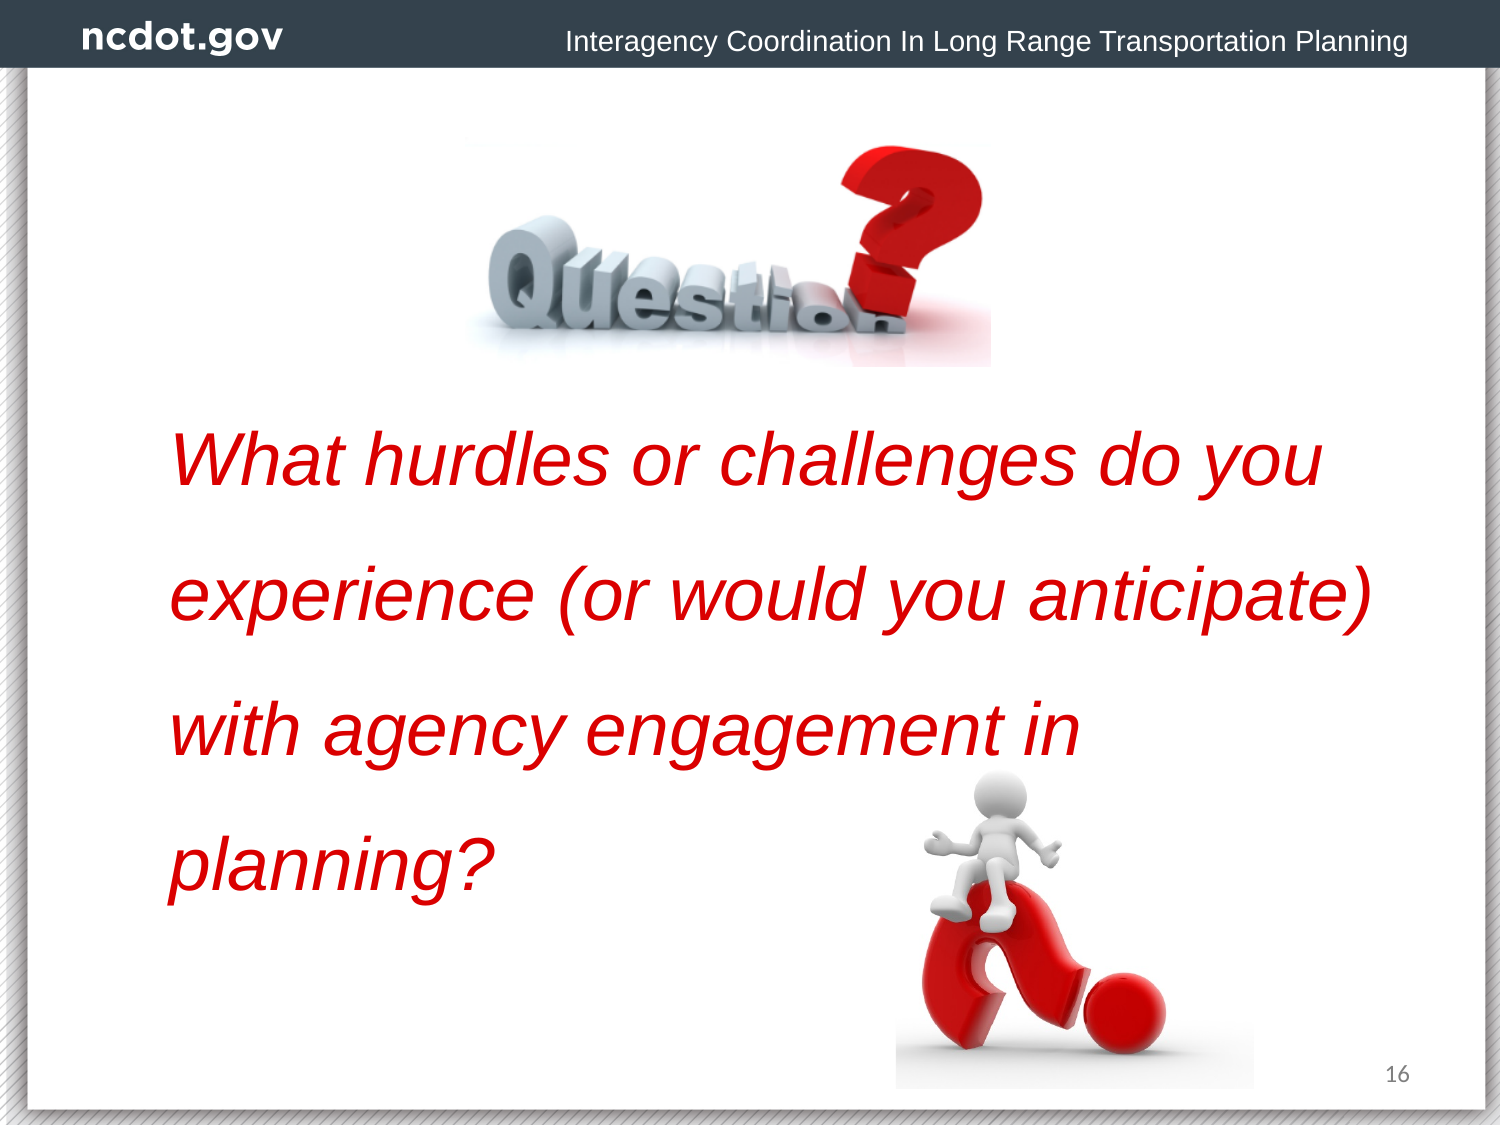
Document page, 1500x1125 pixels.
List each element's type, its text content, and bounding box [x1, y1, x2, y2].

text_box What hurdles or challenges do you experience (or would you anticipate) with agency engagement in planning? [154, 358, 1443, 913]
list Interagency Coordination In Long Range Transportation Planning [523, 14, 1425, 60]
title Purpose [75, 77, 1425, 265]
slide_number 16 [1074, 1042, 1425, 1103]
picture [0, 0, 1500, 1125]
